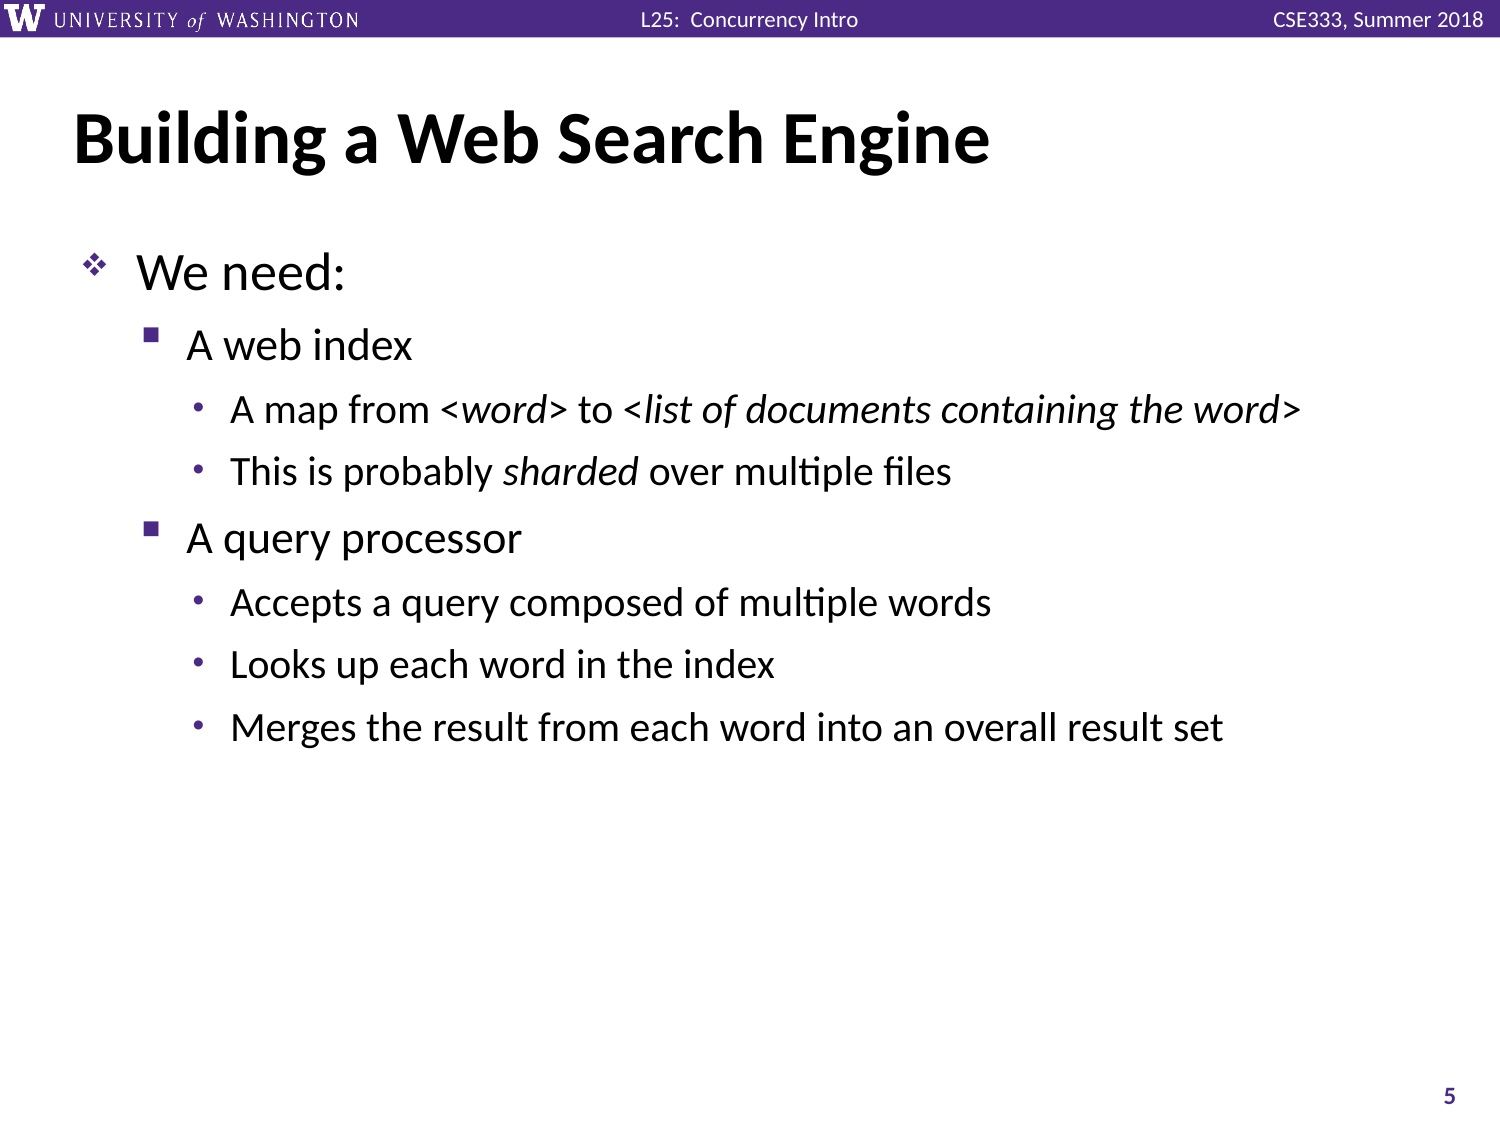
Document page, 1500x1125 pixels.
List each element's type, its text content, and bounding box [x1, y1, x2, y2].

picture [4, 4, 358, 32]
list We need: A web index A map from <word> to <list of documents containing the word> This is probably sharded over multiple files A query processor Accepts a query composed of multiple words Looks up each word in the index Merges the result from each word into an overall result set [64, 223, 1438, 1040]
title Building a Web Search Engine [58, 71, 1438, 197]
slide_number 5 [1400, 1065, 1500, 1125]
